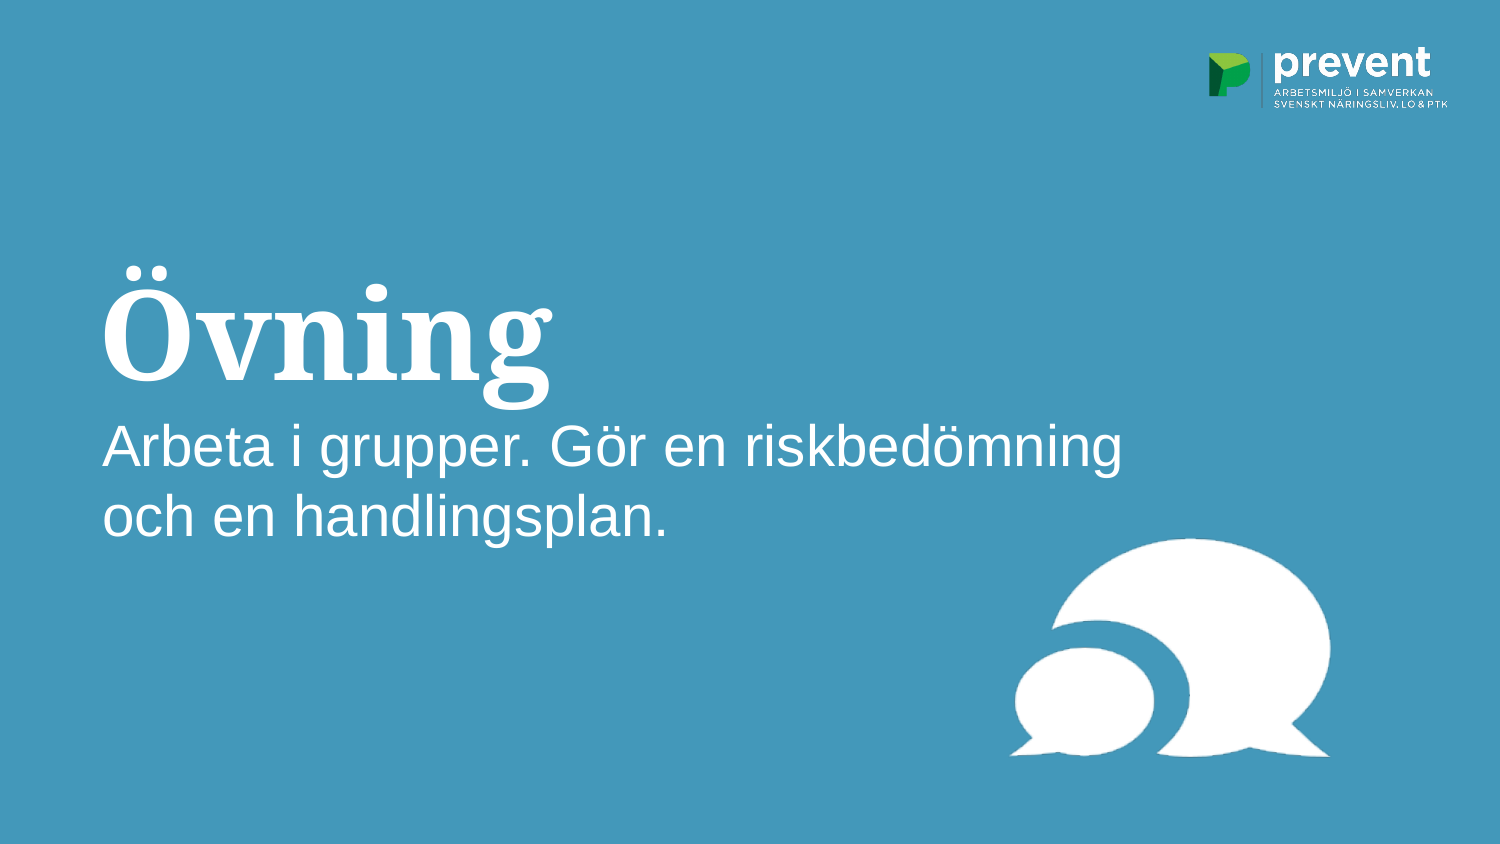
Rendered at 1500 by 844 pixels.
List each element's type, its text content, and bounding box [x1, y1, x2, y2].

list Övning [83, 224, 1243, 438]
picture [930, 388, 1449, 844]
list Arbeta i grupper. Gör en riskbedömning och en handlingsplan. [87, 441, 925, 516]
